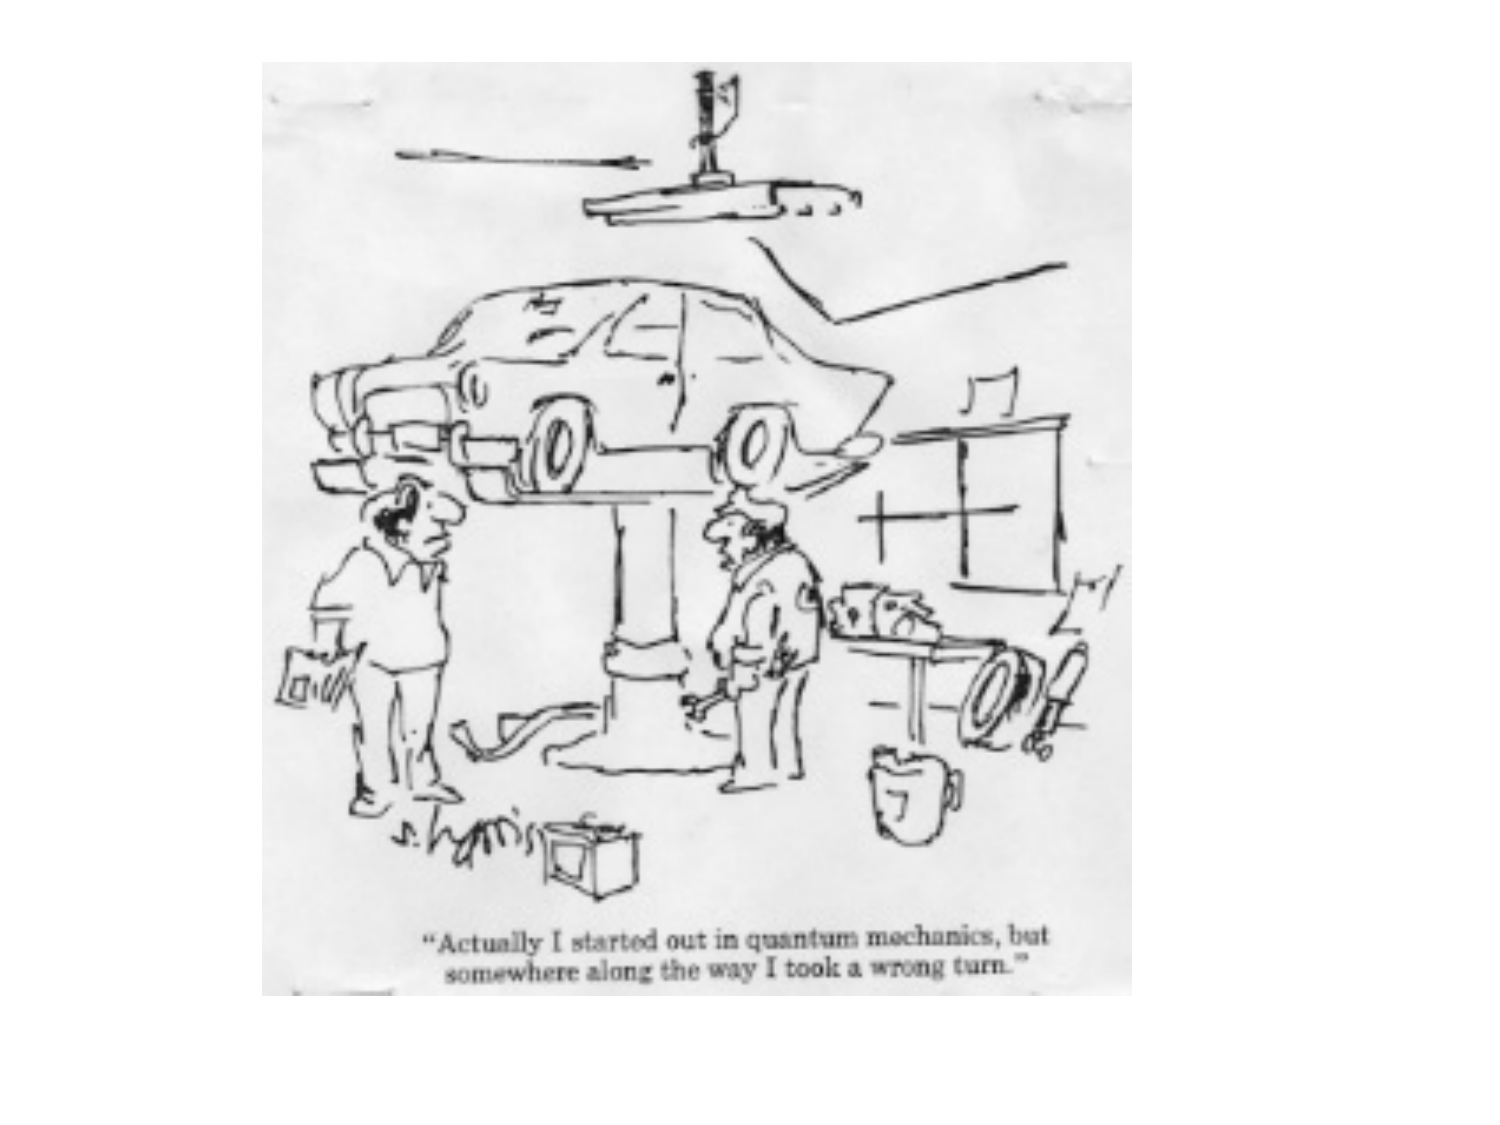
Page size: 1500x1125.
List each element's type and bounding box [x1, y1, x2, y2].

picture [262, 62, 1132, 997]
